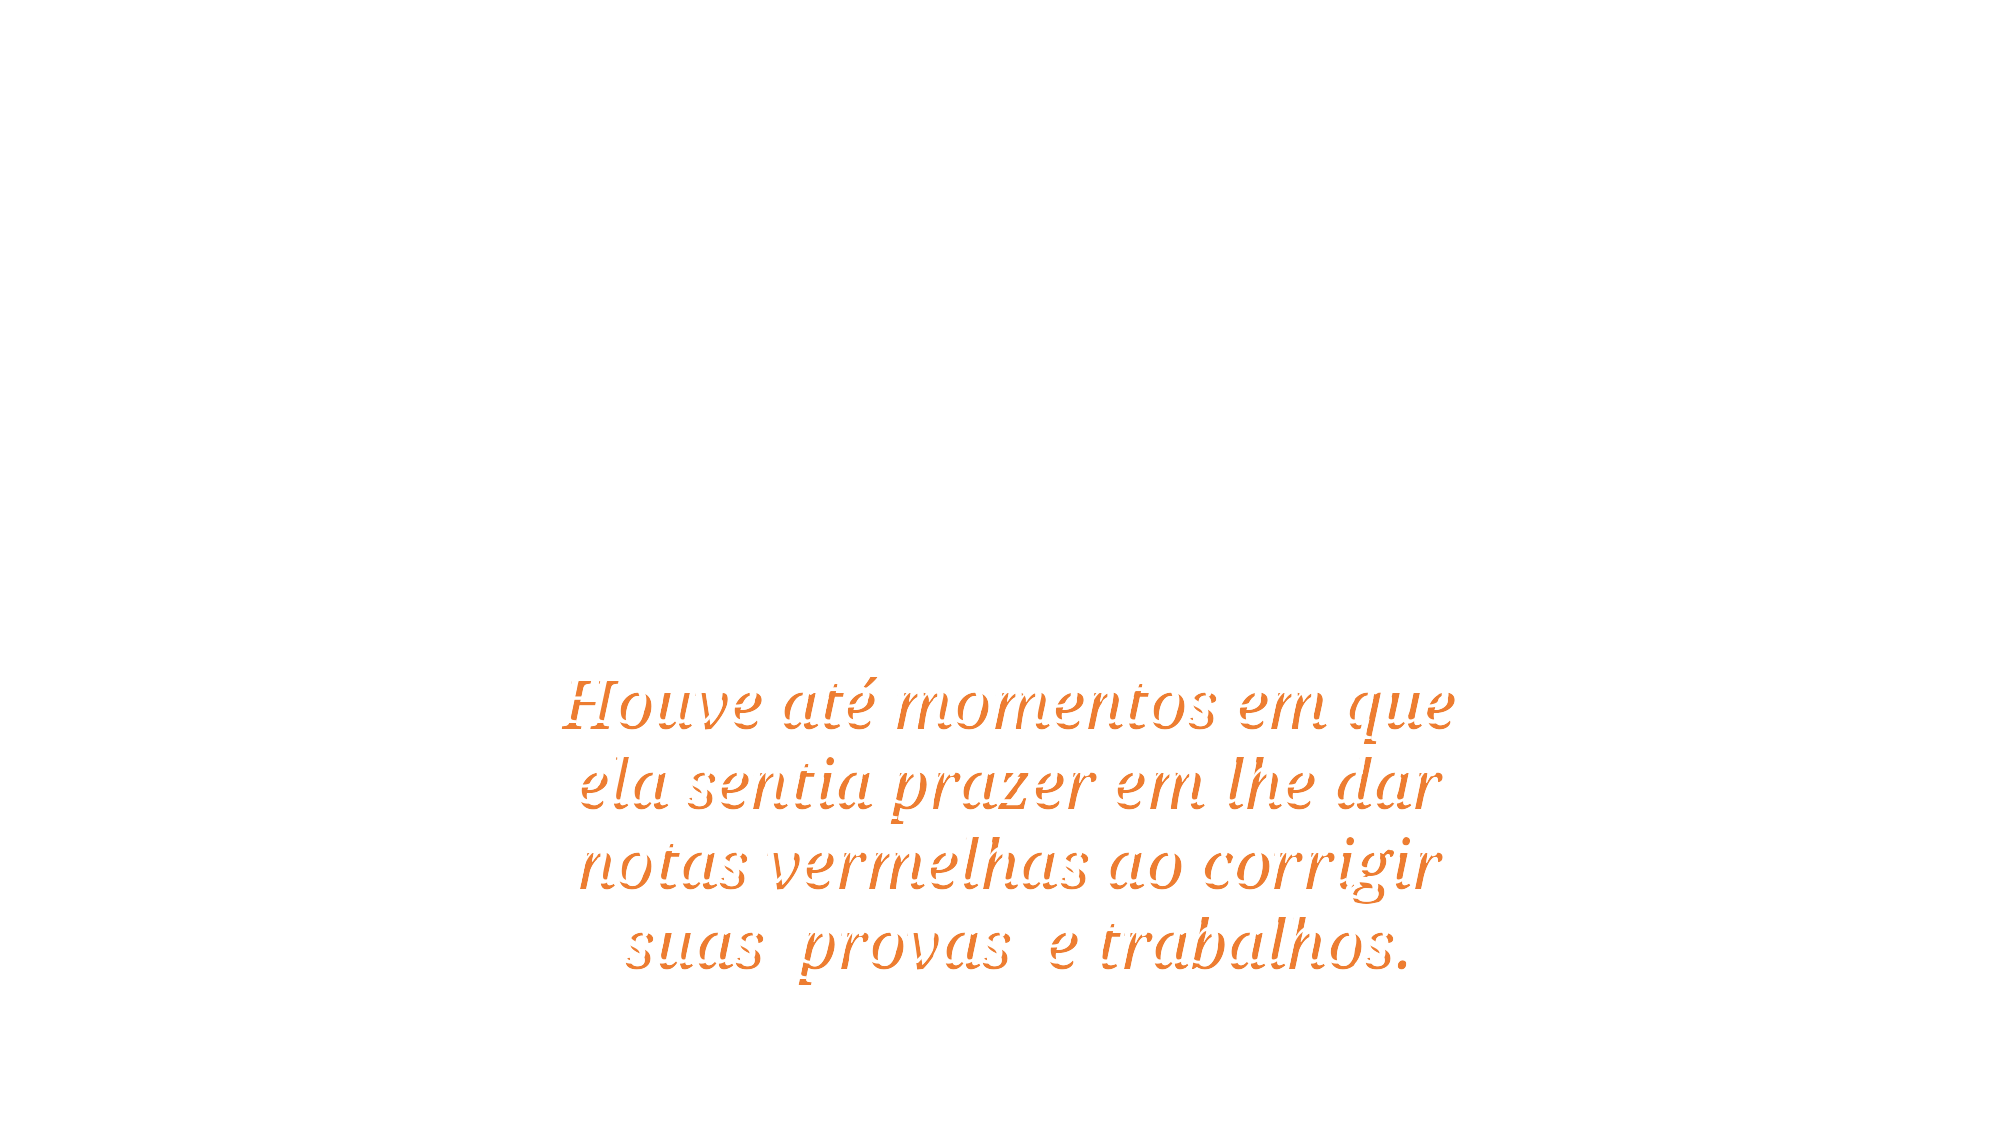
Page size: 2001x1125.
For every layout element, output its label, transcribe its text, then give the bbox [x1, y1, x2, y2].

text_box Houve até momentos em que ela sentia prazer em lhe dar notas vermelhas ao corrigir suas provas e trabalhos. [425, 649, 1603, 1065]
